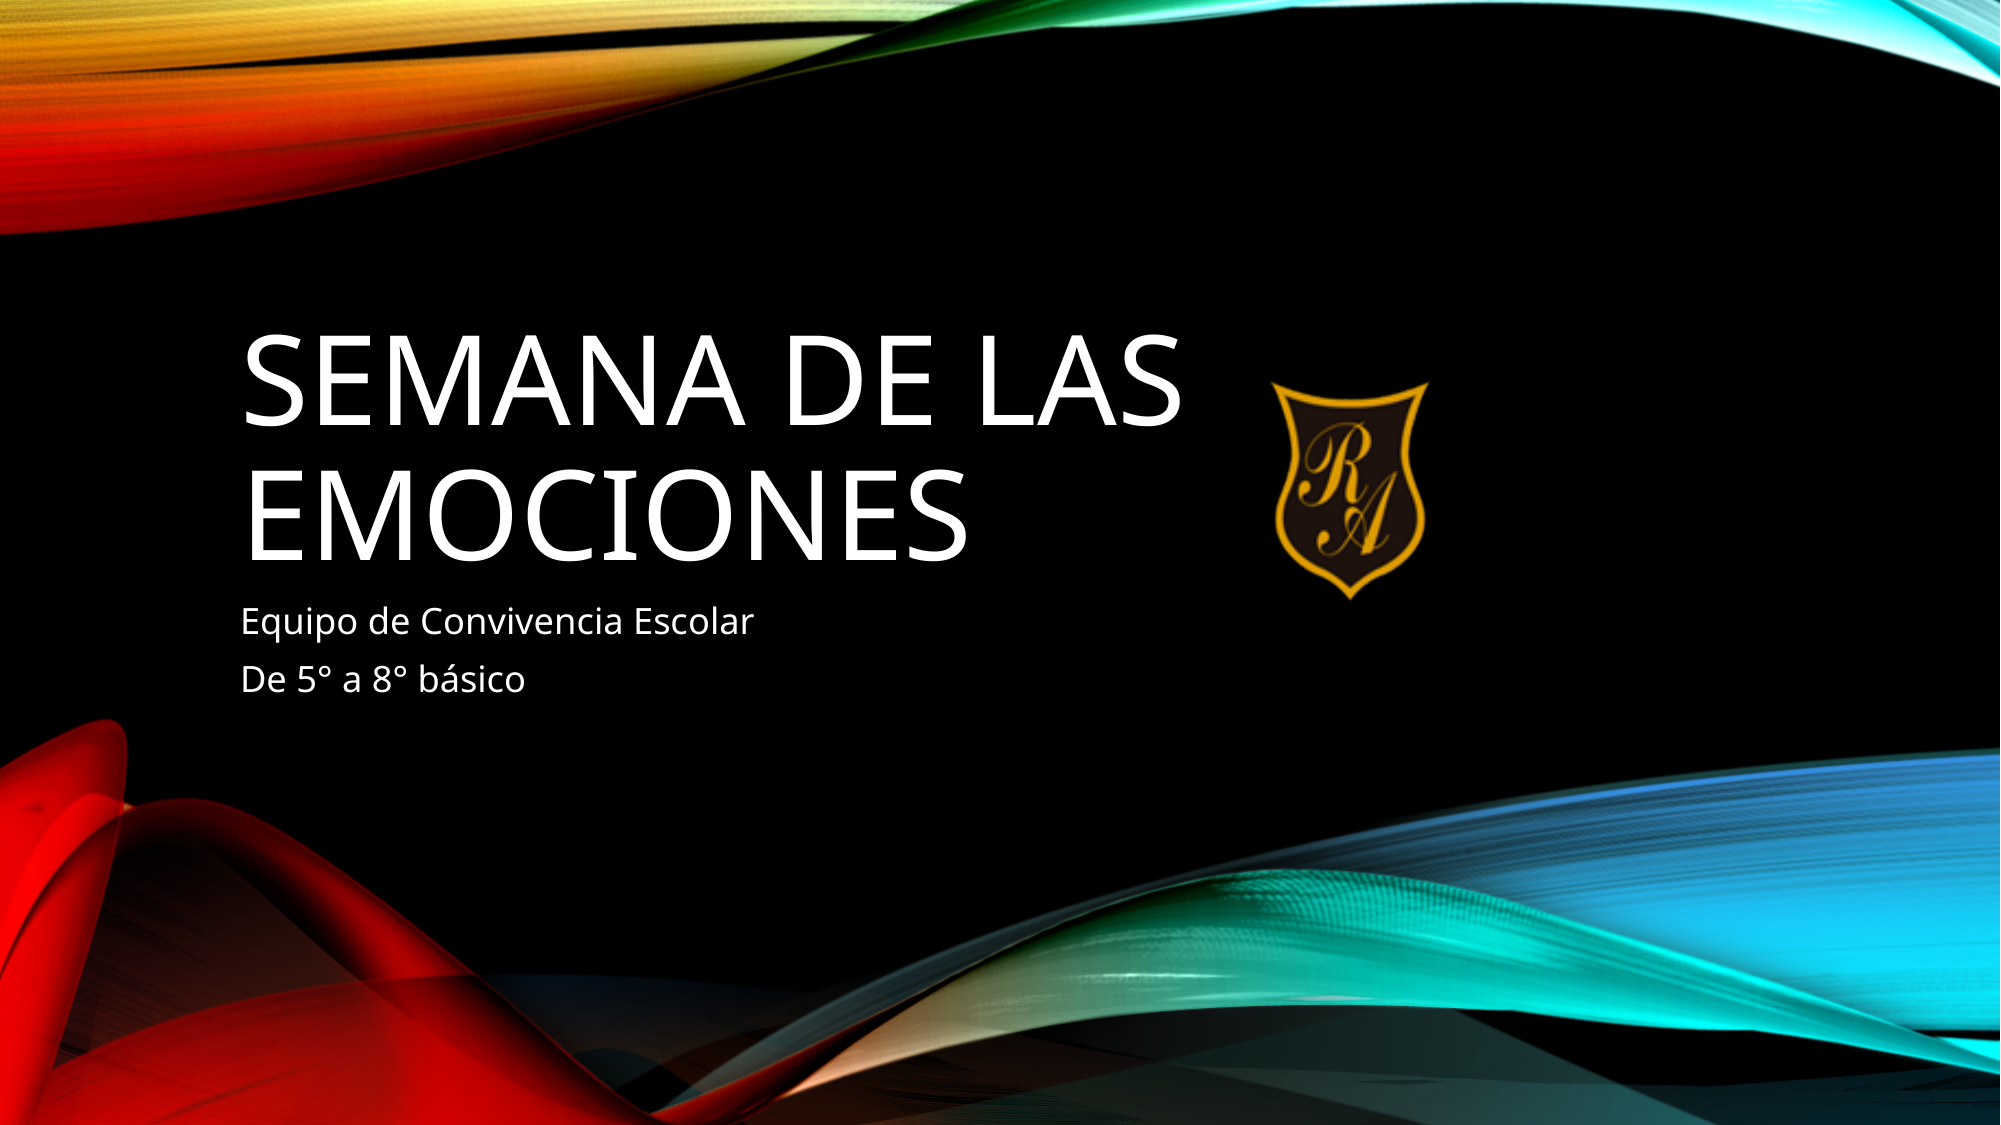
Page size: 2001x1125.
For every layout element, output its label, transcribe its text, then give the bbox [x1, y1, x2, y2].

title Semana de las emociones [225, 295, 1775, 595]
subtitle Equipo de Convivencia Escolar De 5° a 8° básico [225, 595, 1775, 709]
picture [0, 0, 2000, 237]
picture [1246, 349, 1453, 617]
picture [0, 717, 2000, 1125]
